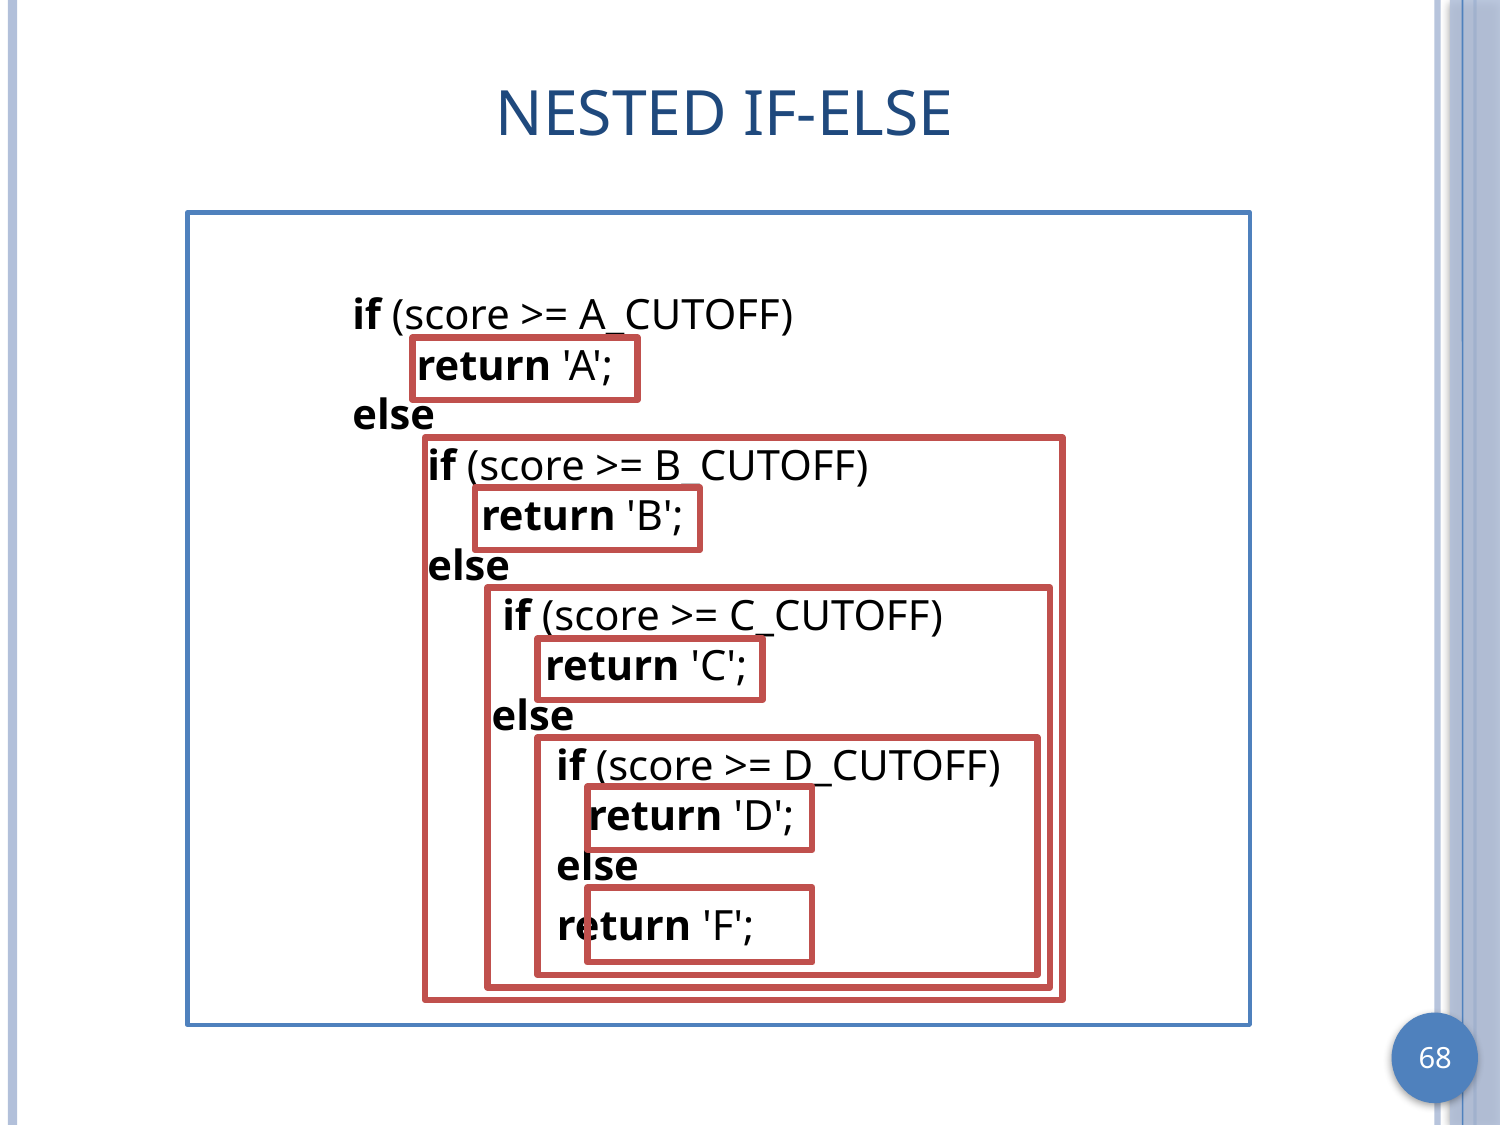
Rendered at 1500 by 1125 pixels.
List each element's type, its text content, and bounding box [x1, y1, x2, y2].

title Nested If-Else [75, 45, 1375, 175]
text_box [423, 435, 1065, 1002]
text_box if (score >= A_CUTOFF) return 'A'; else if (score >= B_CUTOFF) return 'B'; else if (score >= C_CUTOFF) return 'C'; else if (score >= D_CUTOFF) return 'D'; else return 'F'; [185, 210, 1252, 1027]
text_box [410, 335, 639, 402]
